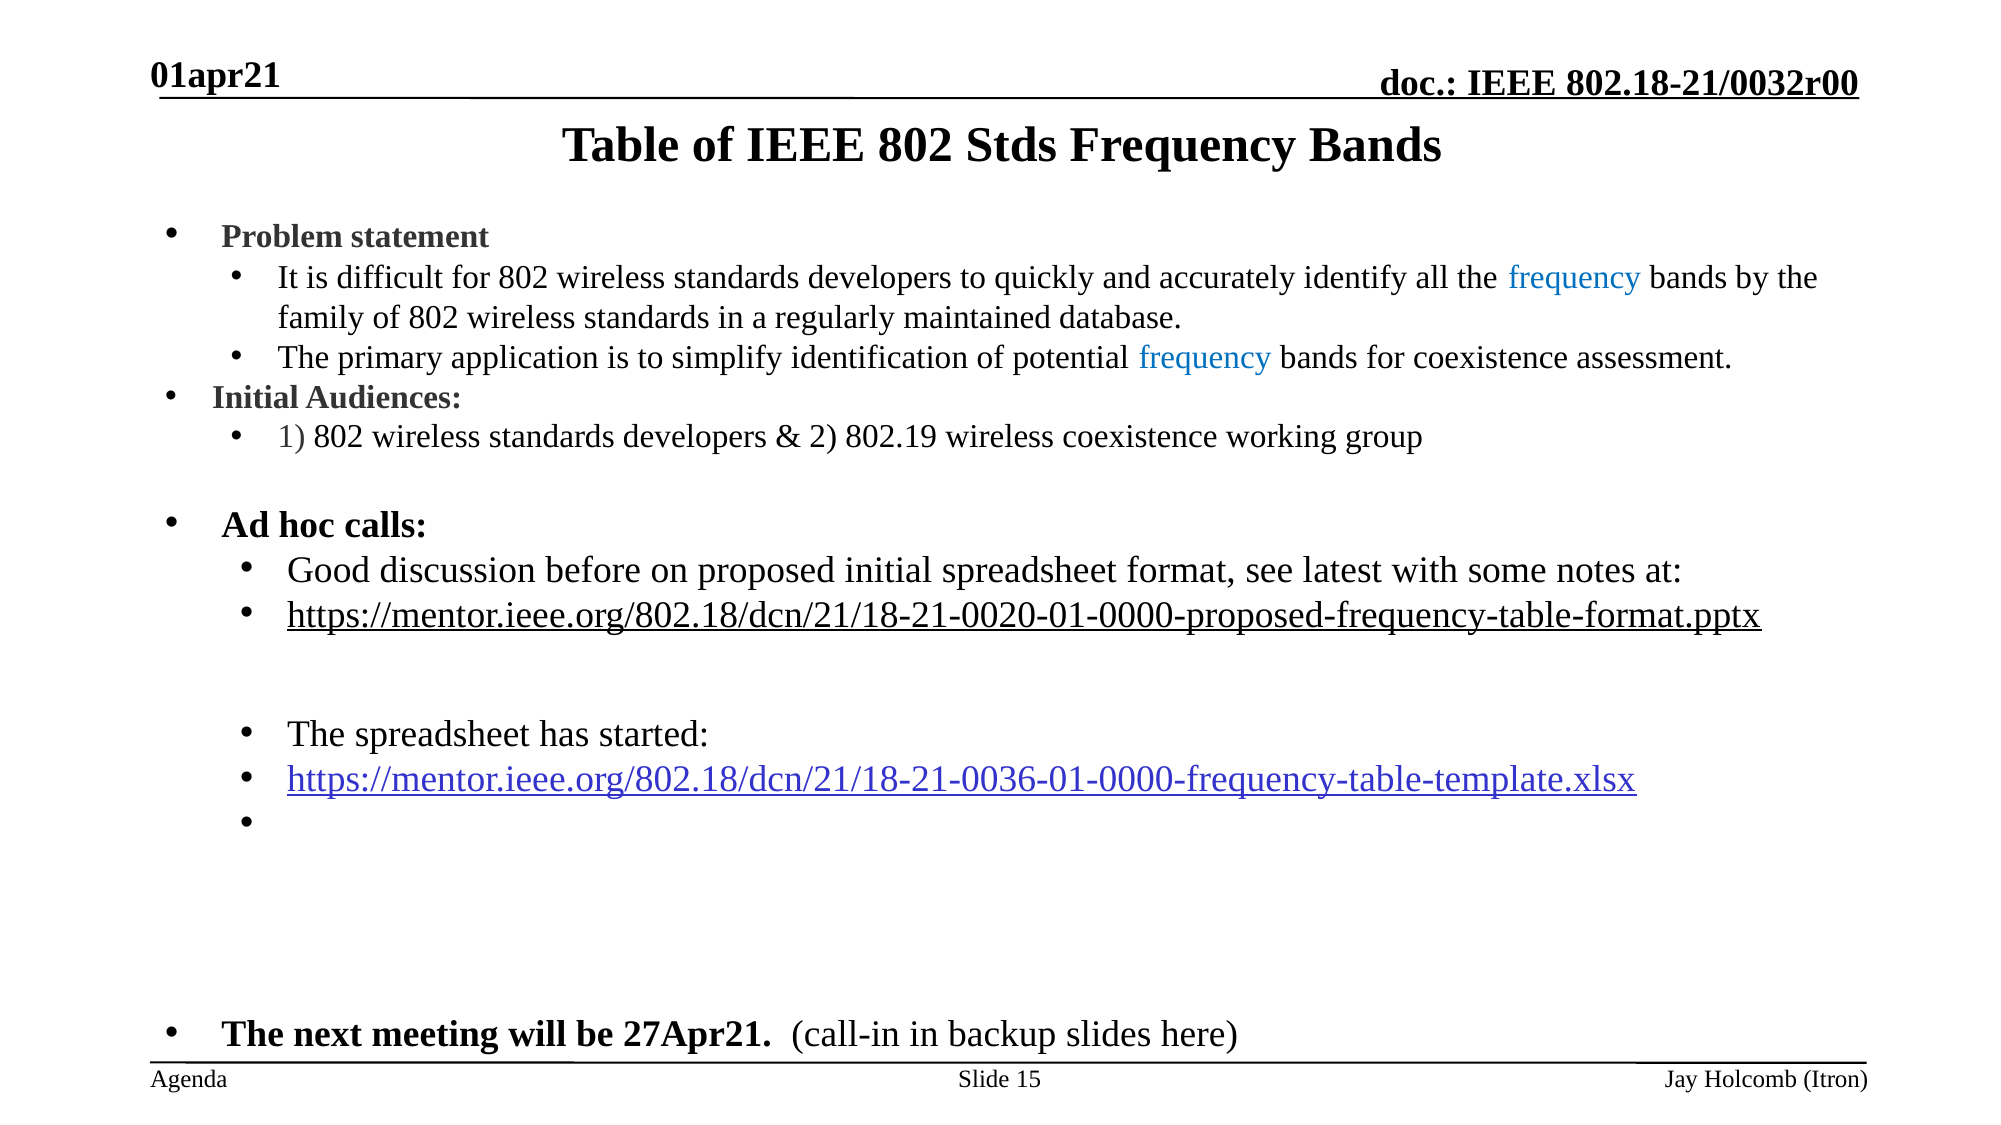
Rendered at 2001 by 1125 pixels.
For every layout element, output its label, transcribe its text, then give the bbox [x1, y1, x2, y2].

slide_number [149, 49, 651, 95]
title Table of IEEE 802 Stds Frequency Bands [364, 103, 1640, 162]
slide_number Slide 15 [933, 1061, 1067, 1123]
footer Jay Holcomb (Itron) [1171, 1061, 1869, 1093]
list Problem statement It is difficult for 802 wireless standards developers to quickly and accurately identify all the frequency bands by the family of 802 wireless standards in a regularly maintained database. The primary application is to simplify identification of potential frequency bands for coexistence assessment. Initial Audiences: 1) 802 wireless standards developers & 2) 802.19 wireless coexistence working group Ad hoc calls: Good discussion before on proposed initial spreadsheet format, see latest with some notes at: https://mentor.ieee.org/802.18/dcn/21/18-21-0020-01-0000-proposed-frequency-table-format.pptx The spreadsheet has started: https://mentor.ieee.org/802.18/dcn/21/18-21-0036-01-0000-frequency-table-template.xlsx The next meeting will be 27Apr21. (call-in in backup slides here) [149, 162, 1863, 1046]
